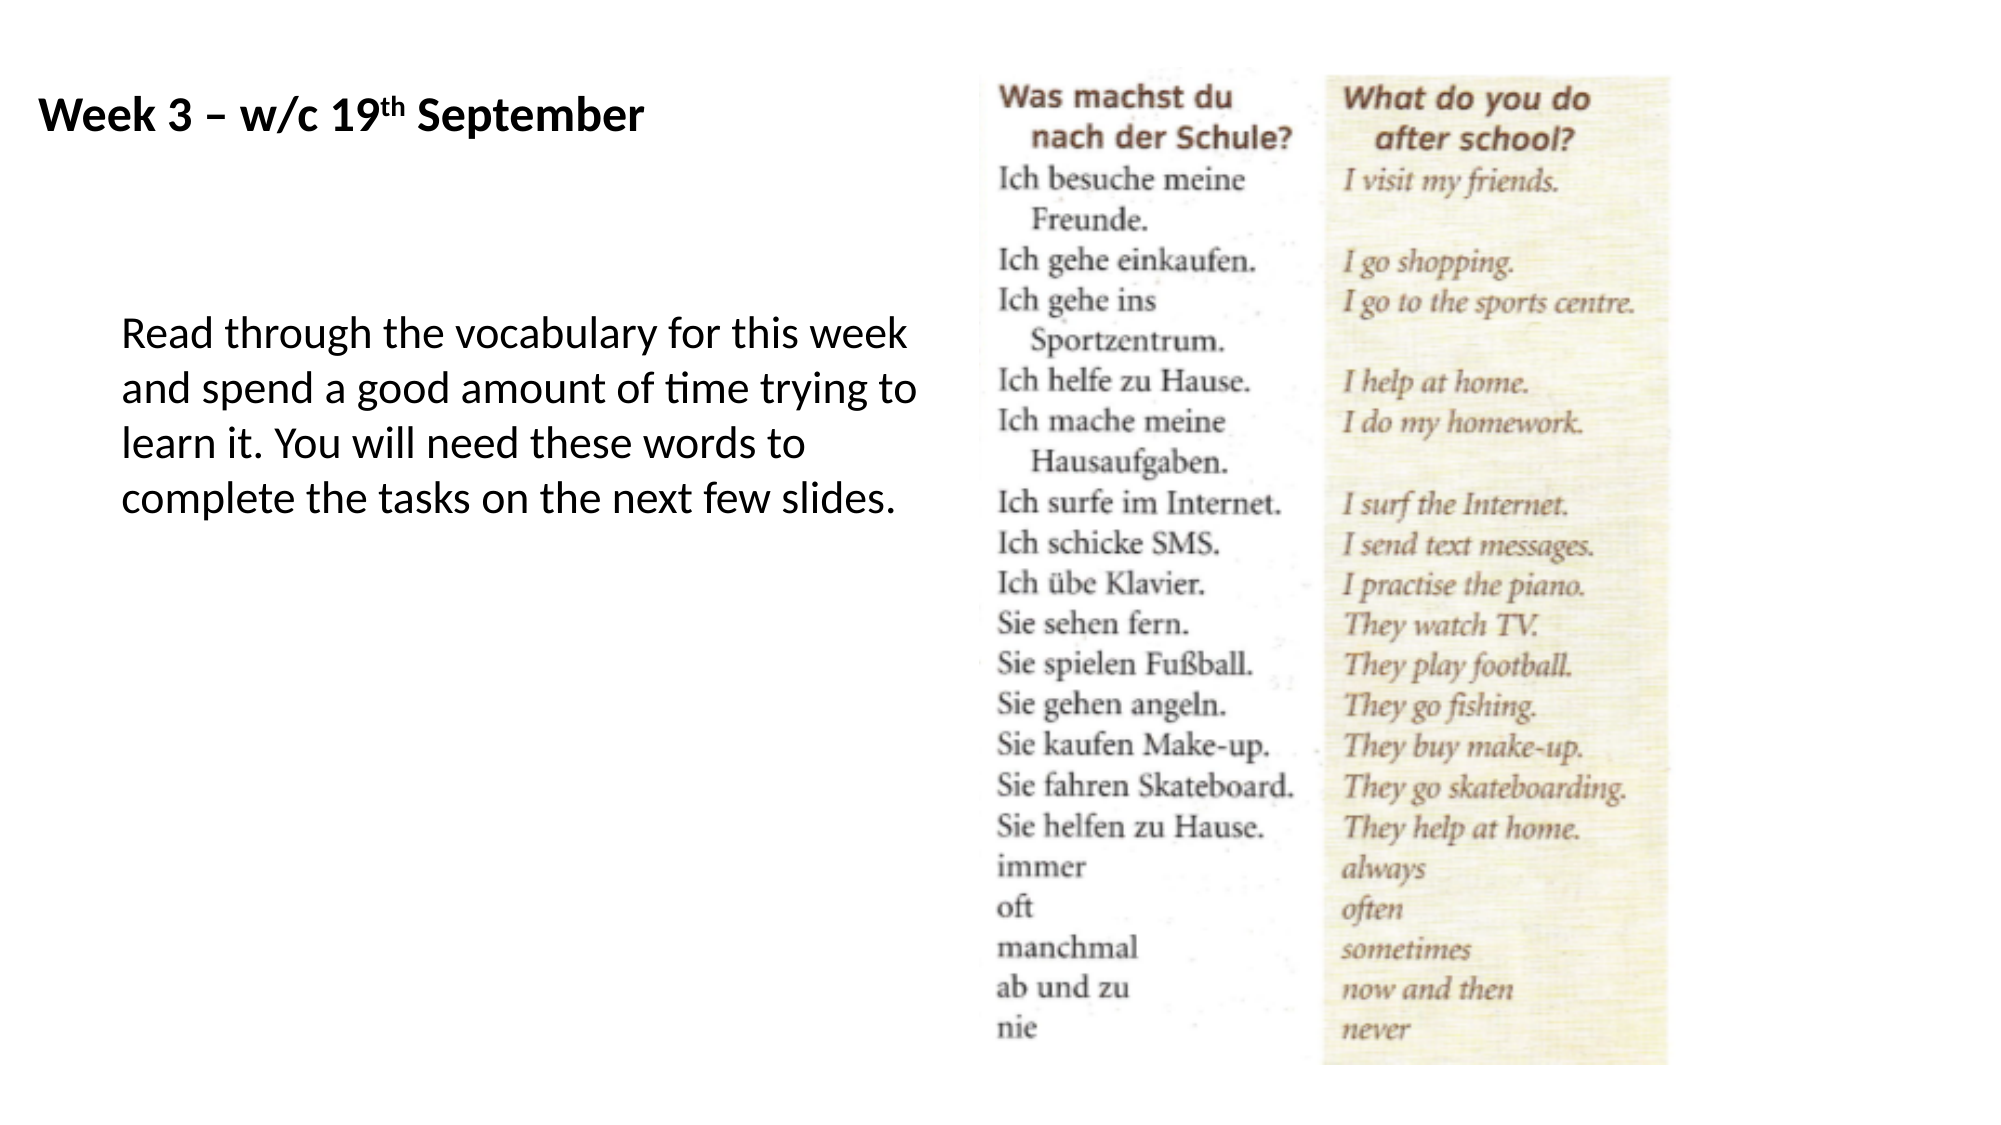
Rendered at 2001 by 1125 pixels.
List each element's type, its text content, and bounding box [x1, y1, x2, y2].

text_box Week 3 – w/c 19th September [23, 74, 675, 149]
text_box Read through the vocabulary for this week and spend a good amount of time trying to learn it. You will need these words to complete the tasks on the next few slides. [106, 295, 953, 531]
picture [979, 67, 1680, 1065]
